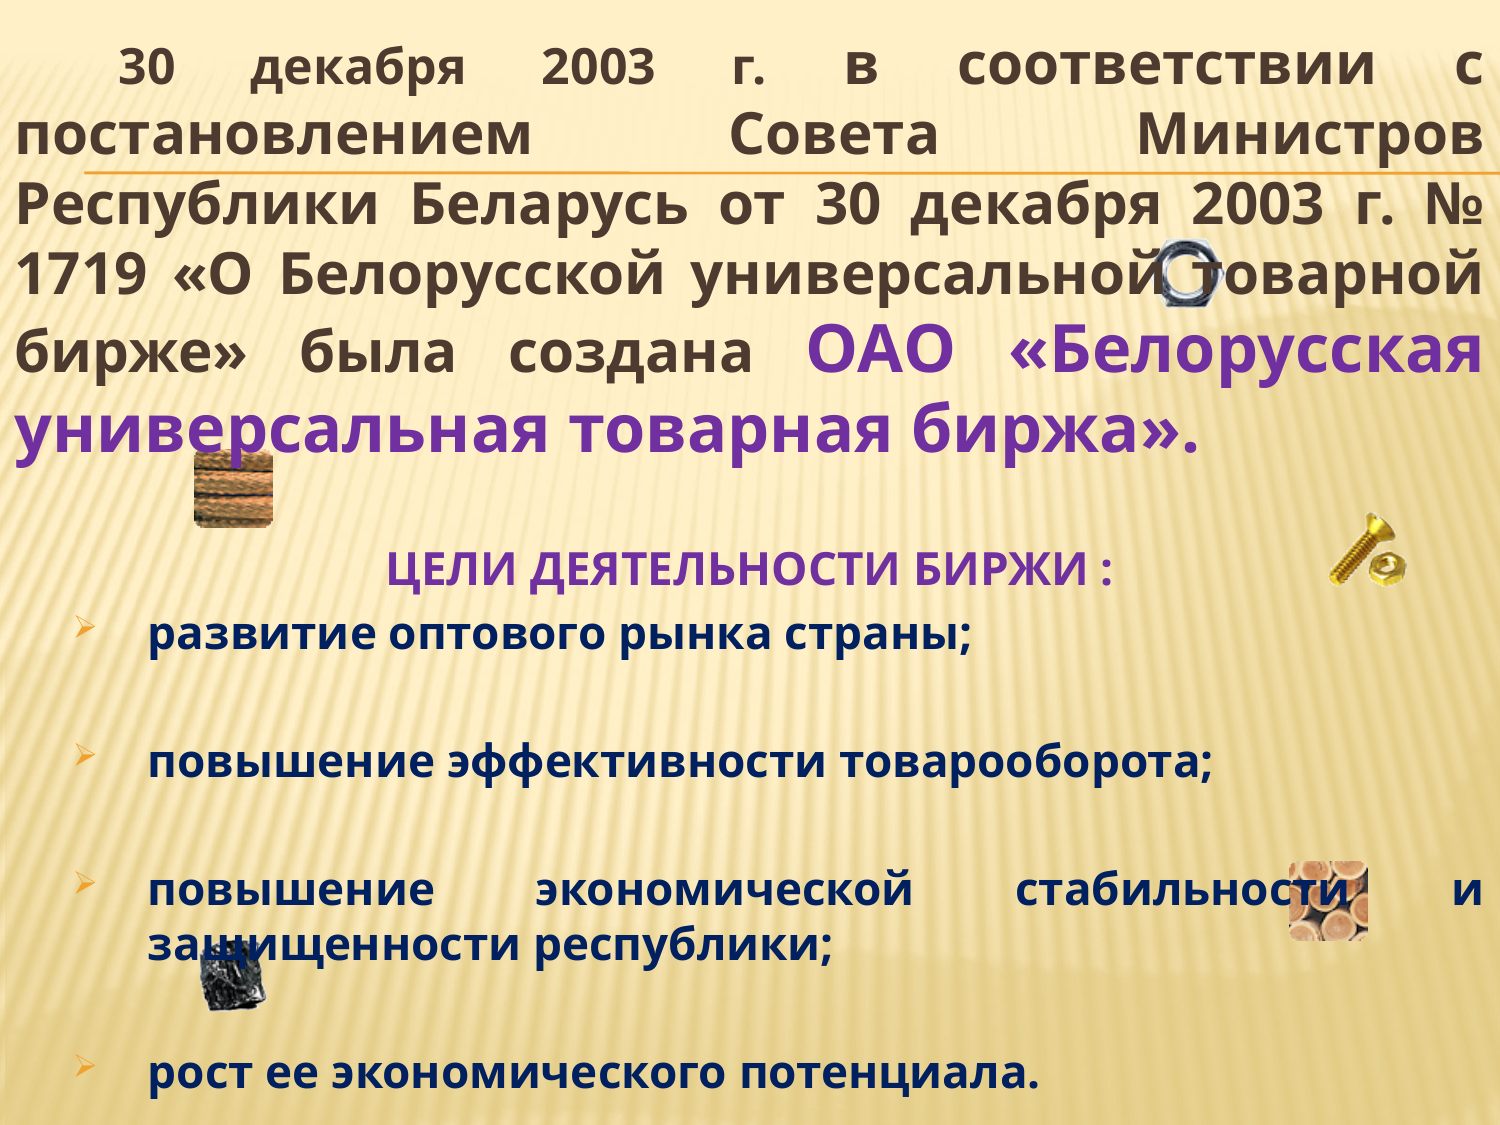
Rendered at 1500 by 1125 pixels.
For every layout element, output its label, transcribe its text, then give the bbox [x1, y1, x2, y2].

picture [194, 935, 274, 1015]
picture [1146, 233, 1226, 313]
picture [1328, 511, 1408, 591]
picture [194, 449, 274, 528]
picture [1289, 861, 1369, 941]
list 30 декабря 2003 г. в соответствии с постановлением Совета Министров Республики Беларусь от 30 декабря 2003 г. № 1719 «О Белорусской универсальной товарной бирже» была создана ОАО «Белорусская универсальная товарная биржа». ЦЕЛИ ДЕЯТЕЛЬНОСТИ БИРЖИ : развитие оптового рынка страны; повышение эффективности товарооборота; повышение экономической стабильности и защищенности республики; рост ее экономического потенциала. [0, 19, 1500, 1125]
